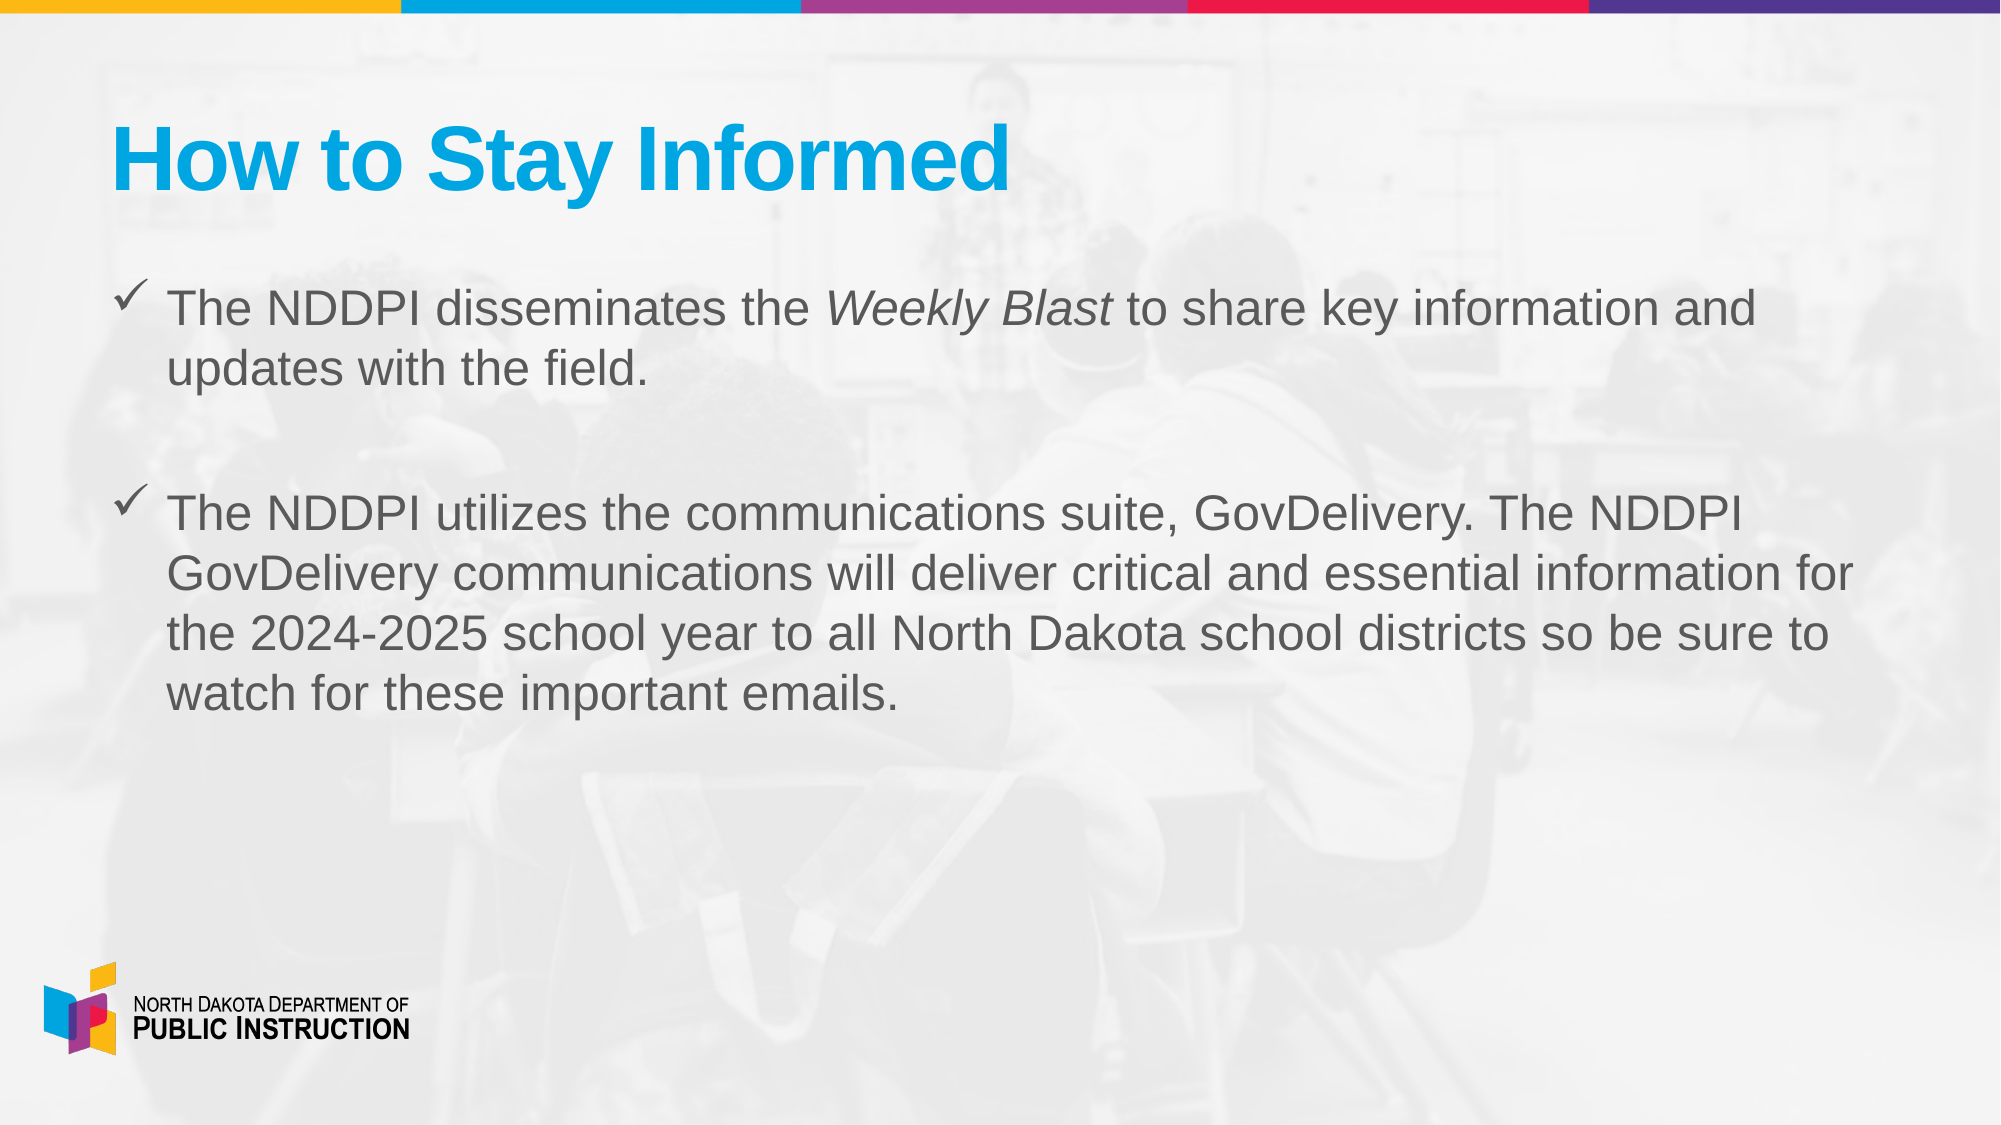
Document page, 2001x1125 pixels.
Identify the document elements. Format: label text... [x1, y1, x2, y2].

title How to Stay Informed [95, 31, 1525, 214]
picture [0, 0, 2001, 1125]
list The NDDPI disseminates the Weekly Blast to share key information and updates with the field. The NDDPI utilizes the communications suite, GovDelivery. The NDDPI GovDelivery communications will deliver critical and essential information for the 2024-2025 school year to all North Dakota school districts so be sure to watch for these important emails. [95, 268, 1896, 925]
